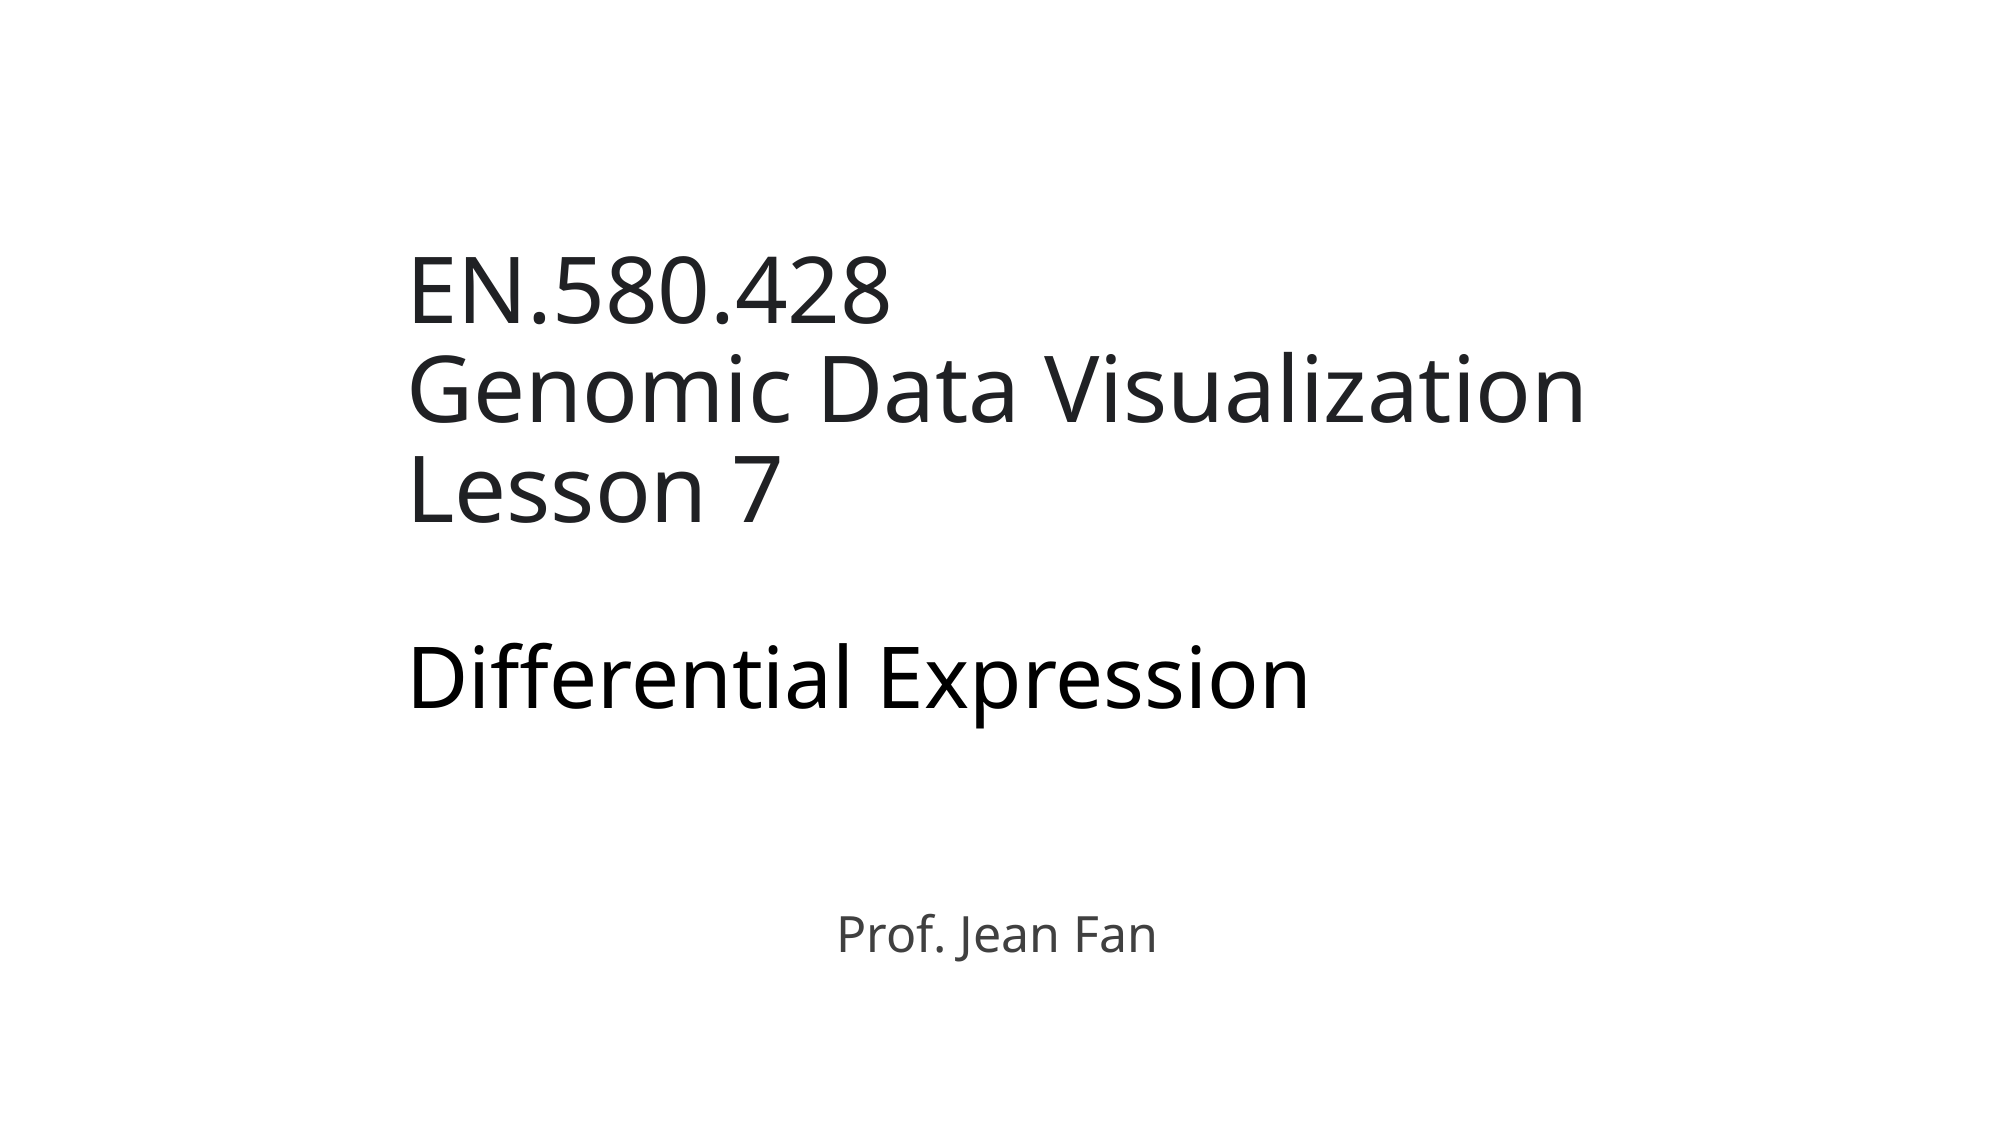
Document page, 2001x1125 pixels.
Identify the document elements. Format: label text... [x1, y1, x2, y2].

list Prof. Jean Fan [207, 902, 1789, 982]
title EN.580.428 Genomic Data Visualization Lesson 7 Differential Expression [207, 211, 1789, 760]
